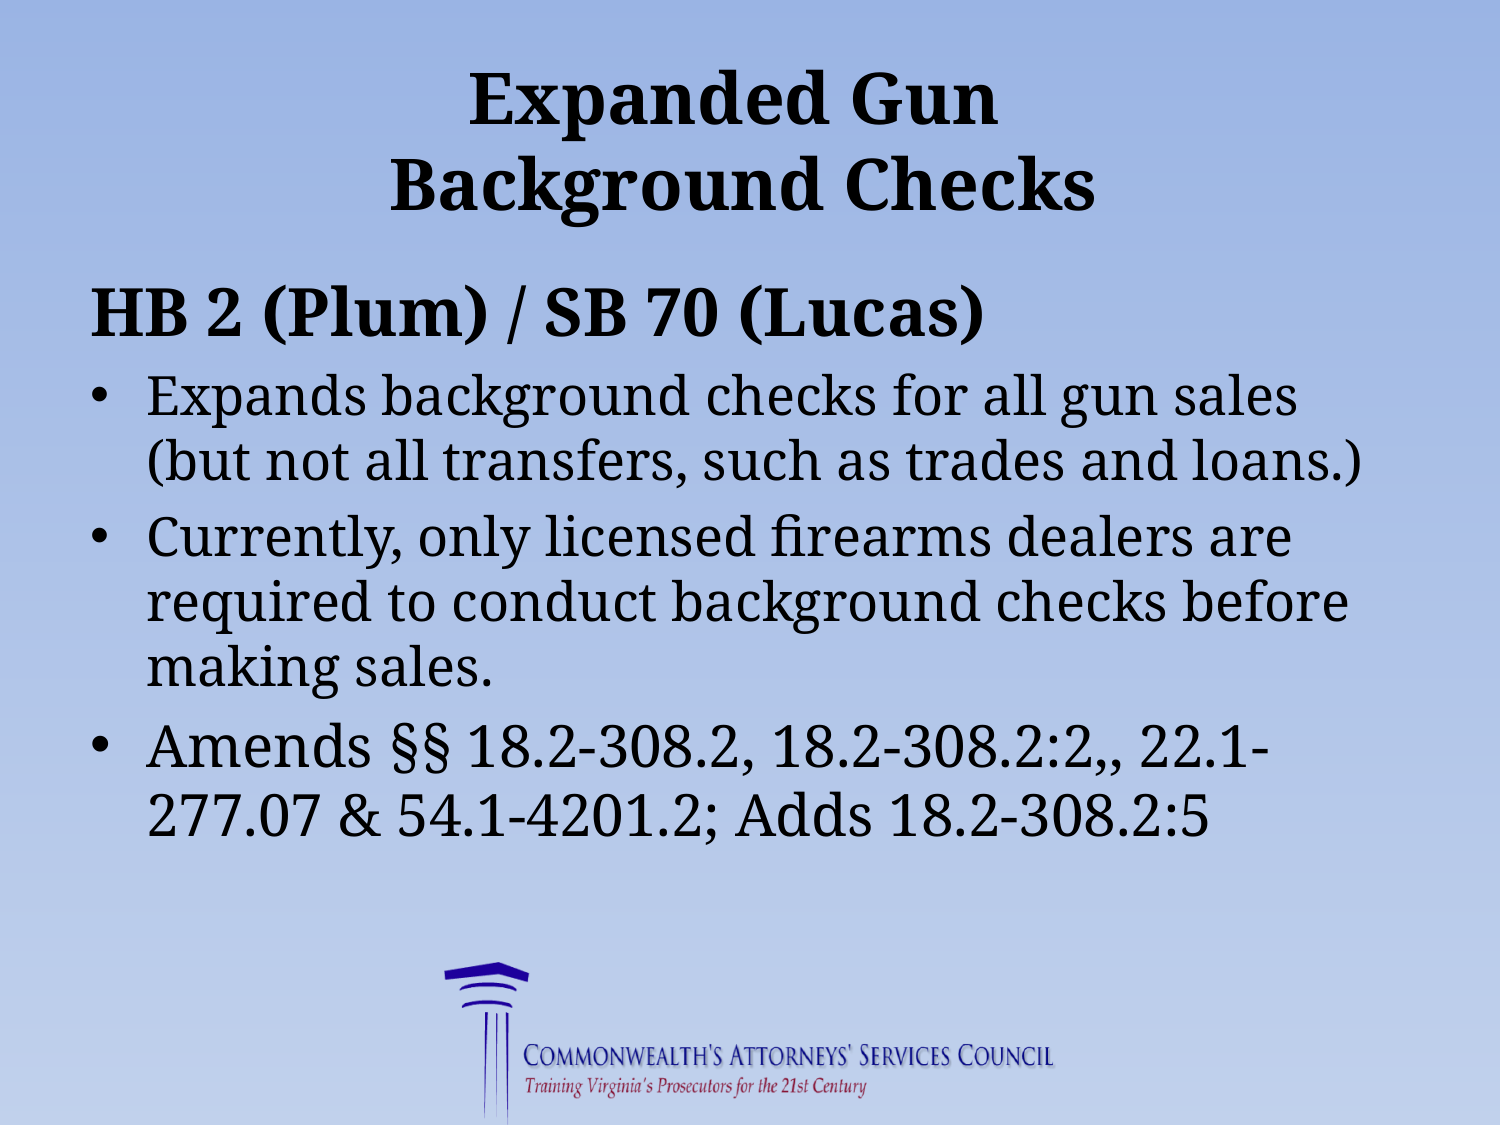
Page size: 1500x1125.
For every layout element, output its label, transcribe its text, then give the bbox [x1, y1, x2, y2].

title Expanded Gun Background Checks [0, 45, 1488, 233]
list HB 2 (Plum) / SB 70 (Lucas) Expands background checks for all gun sales (but not all transfers, such as trades and loans.) Currently, only licensed firearms dealers are required to conduct background checks before making sales. Amends §§ 18.2-308.2, 18.2-308.2:2,, 22.1-277.07 & 54.1-4201.2; Adds 18.2-308.2:5 [75, 262, 1425, 950]
picture [444, 962, 1056, 1125]
